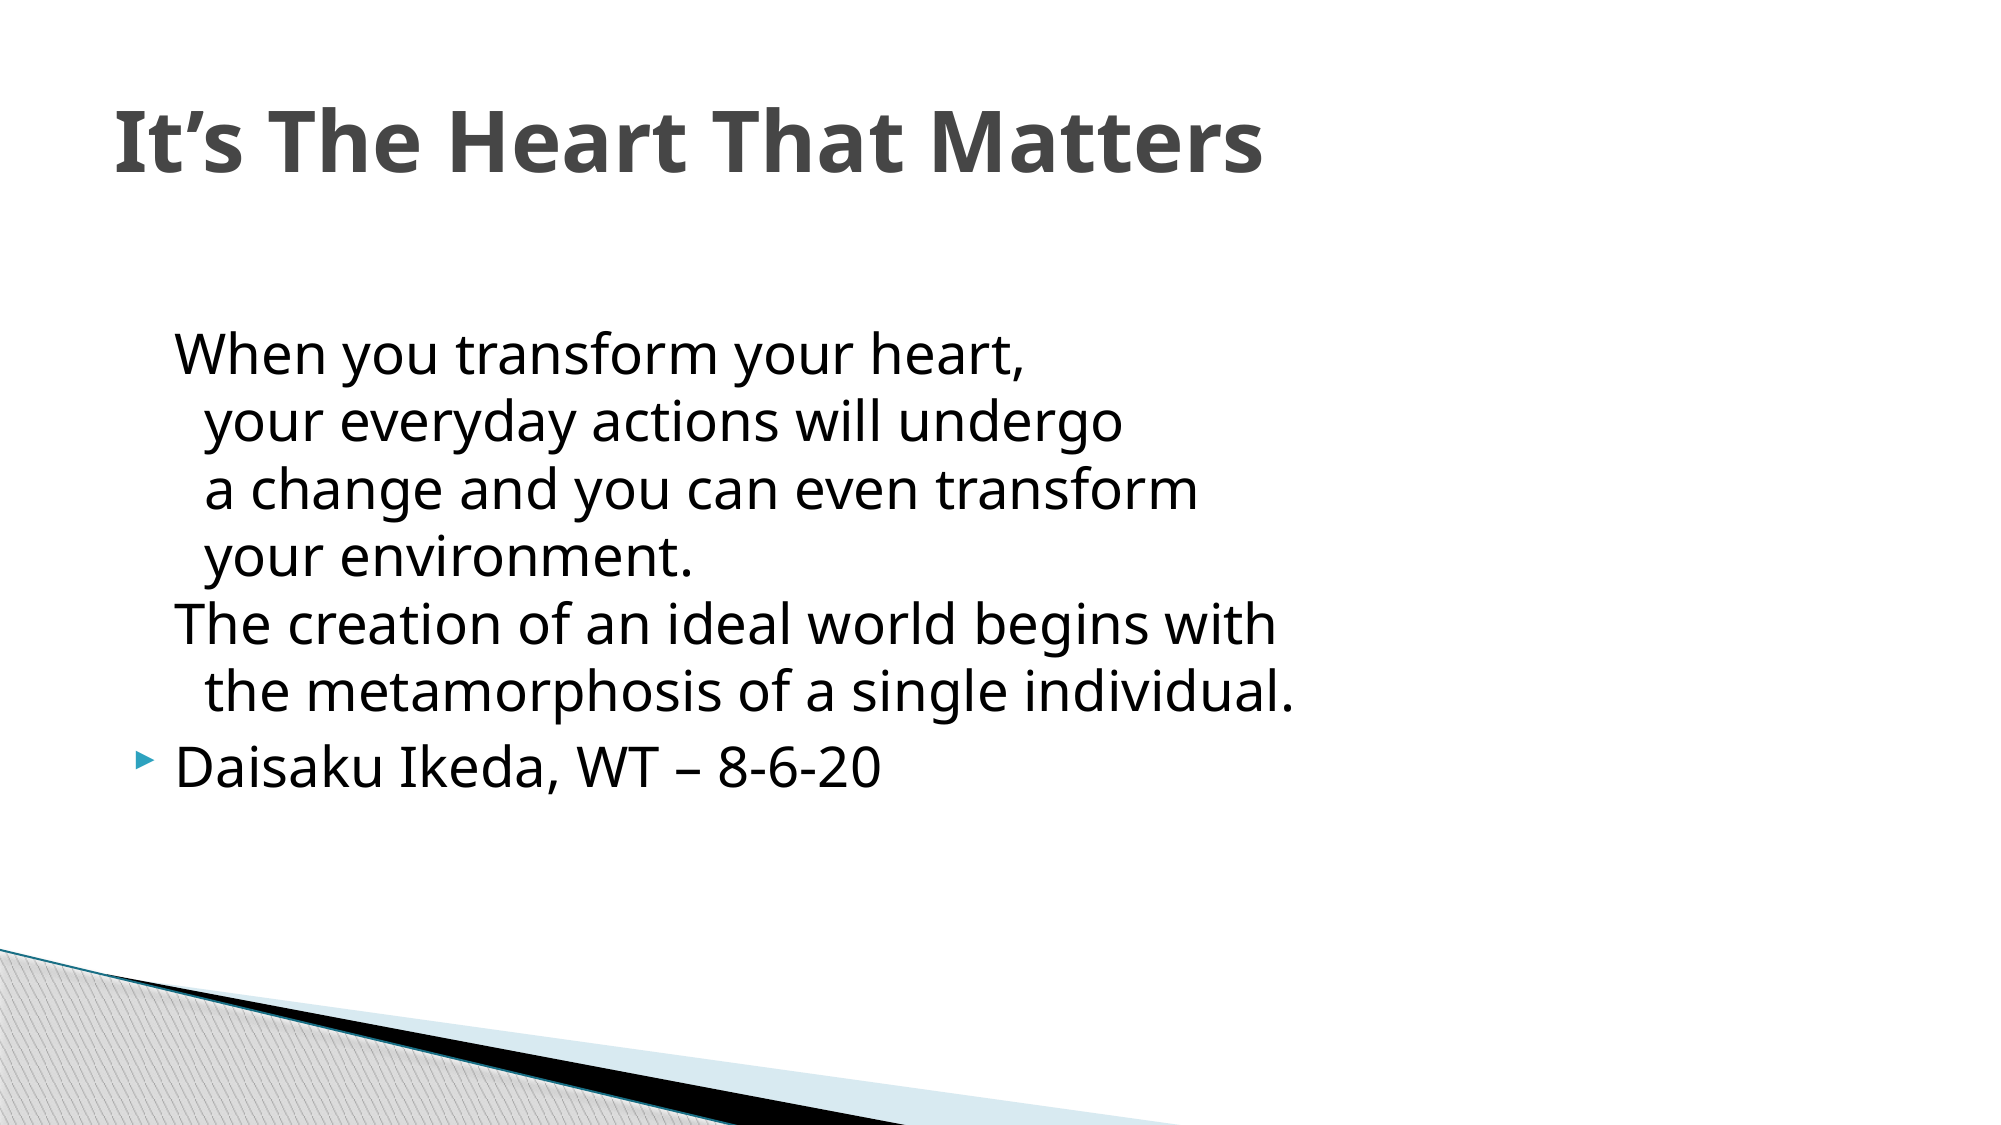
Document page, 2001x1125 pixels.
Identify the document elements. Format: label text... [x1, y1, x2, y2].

list When you transform your heart, your everyday actions will undergo a change and you can even transform your environment. The creation of an ideal world begins with the metamorphosis of a single individual. Daisaku Ikeda, WT – 8-6-20 [99, 243, 1900, 986]
title It’s The Heart That Matters [99, 45, 1900, 233]
